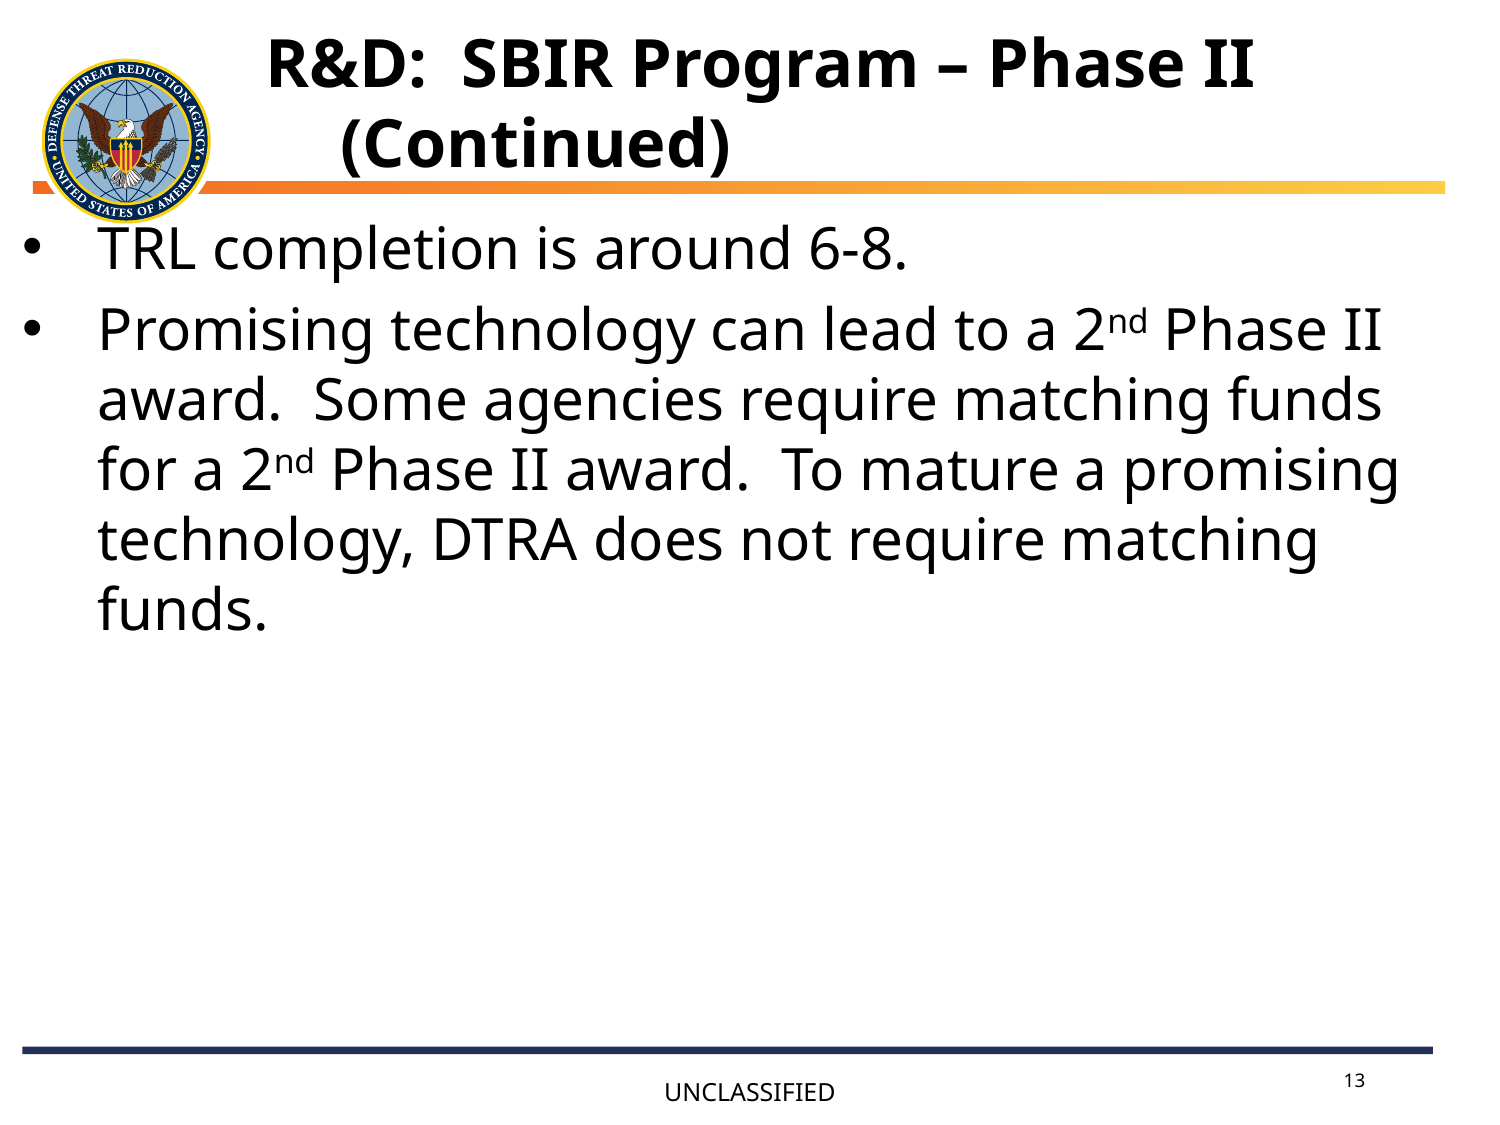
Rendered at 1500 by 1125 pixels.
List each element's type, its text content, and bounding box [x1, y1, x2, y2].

text_box TRL completion is around 6-8. Promising technology can lead to a 2nd Phase II award. Some agencies require matching funds for a 2nd Phase II award. To mature a promising technology, DTRA does not require matching funds. [9, 205, 1465, 762]
slide_number 13 [1314, 1061, 1381, 1095]
text_box R&D: SBIR Program – Phase II (Continued) [253, 54, 1418, 147]
